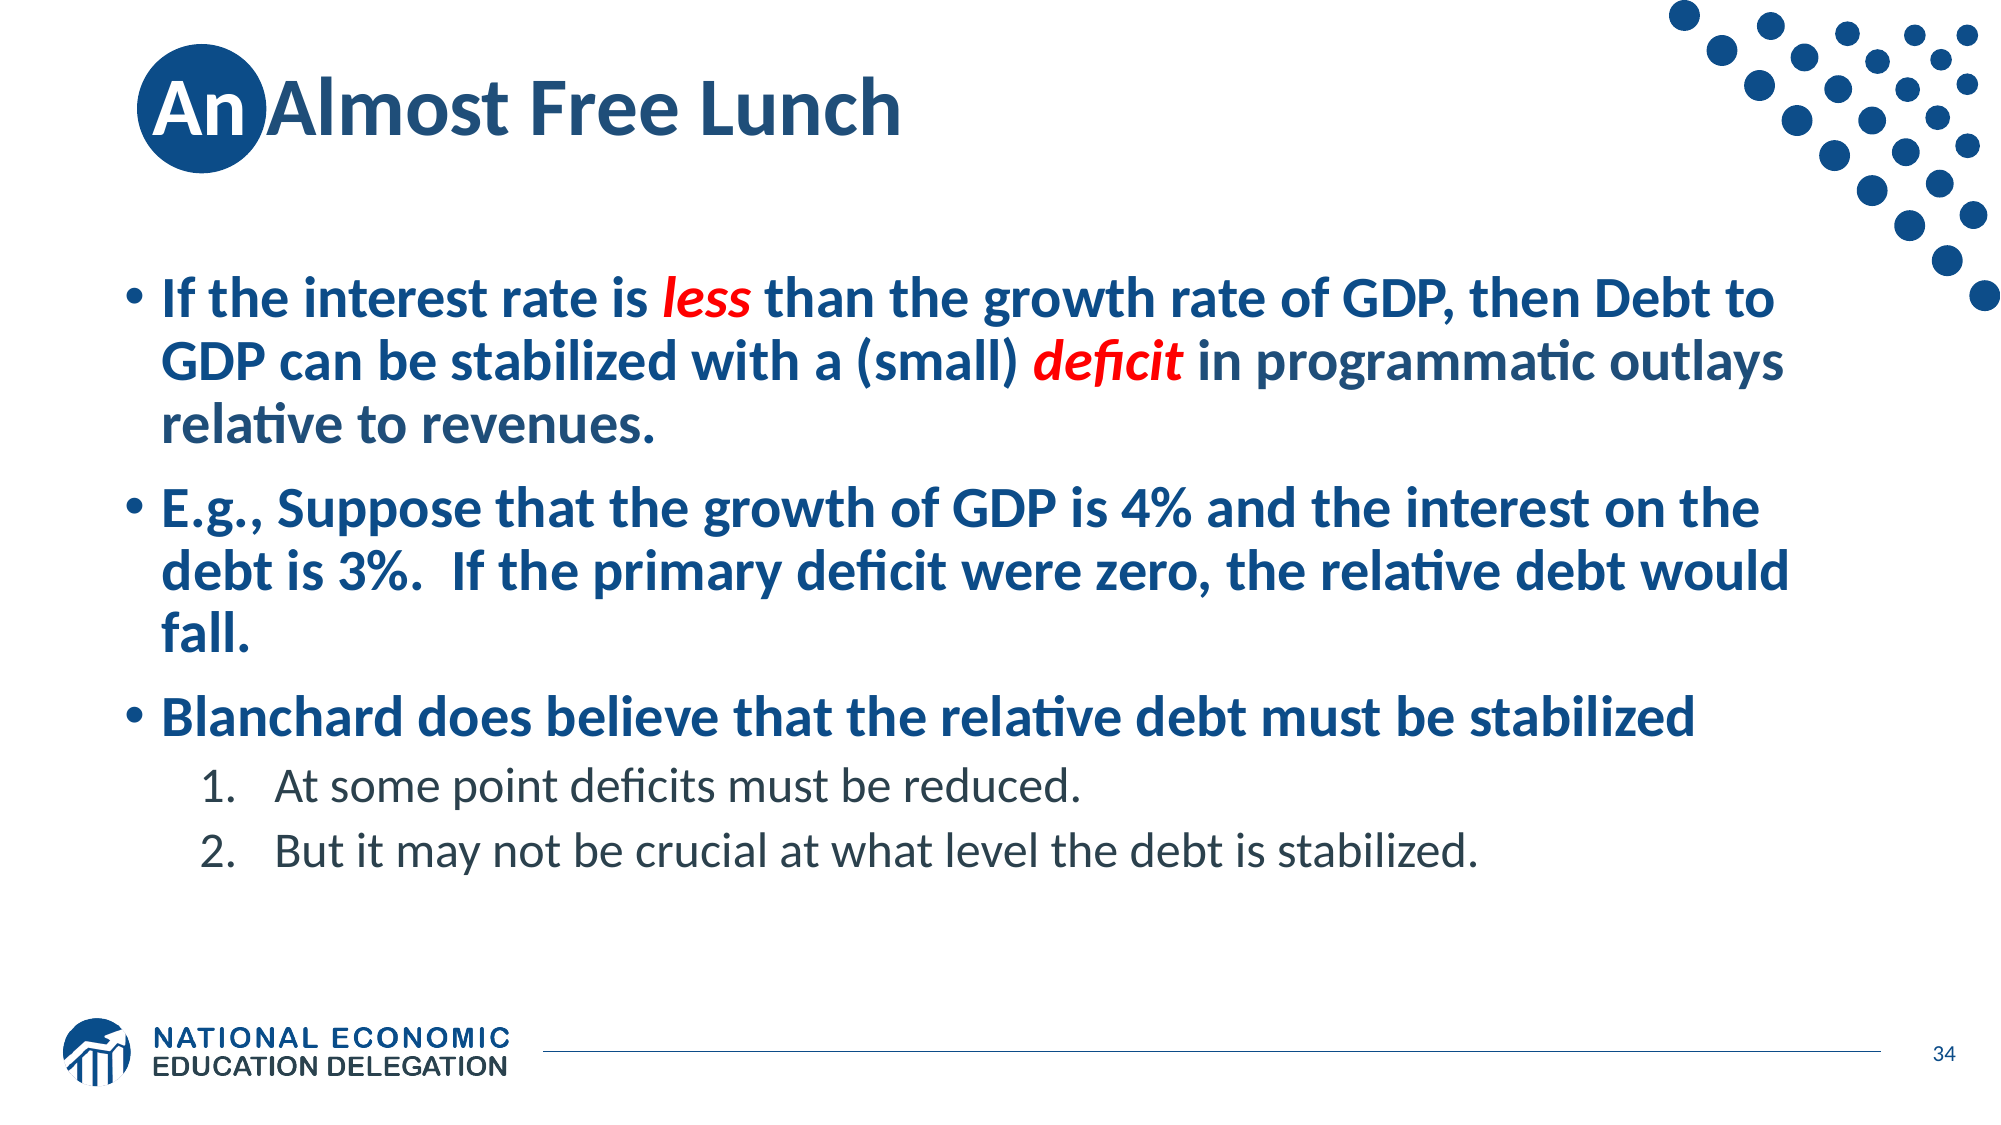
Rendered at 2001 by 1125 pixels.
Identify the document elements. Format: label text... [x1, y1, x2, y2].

title An Almost Free Lunch [137, 0, 1863, 218]
list If the interest rate is less than the growth rate of GDP, then Debt to GDP can be stabilized with a (small) deficit in programmatic outlays relative to revenues. E.g., Suppose that the growth of GDP is 4% and the interest on the debt is 3%. If the primary deficit were zero, the relative debt would fall. Blanchard does believe that the relative debt must be stabilized At some point deficits must be reduced. But it may not be crucial at what level the debt is stabilized. [109, 257, 1863, 972]
slide_number 34 [1521, 1022, 1972, 1082]
picture [55, 1013, 520, 1091]
